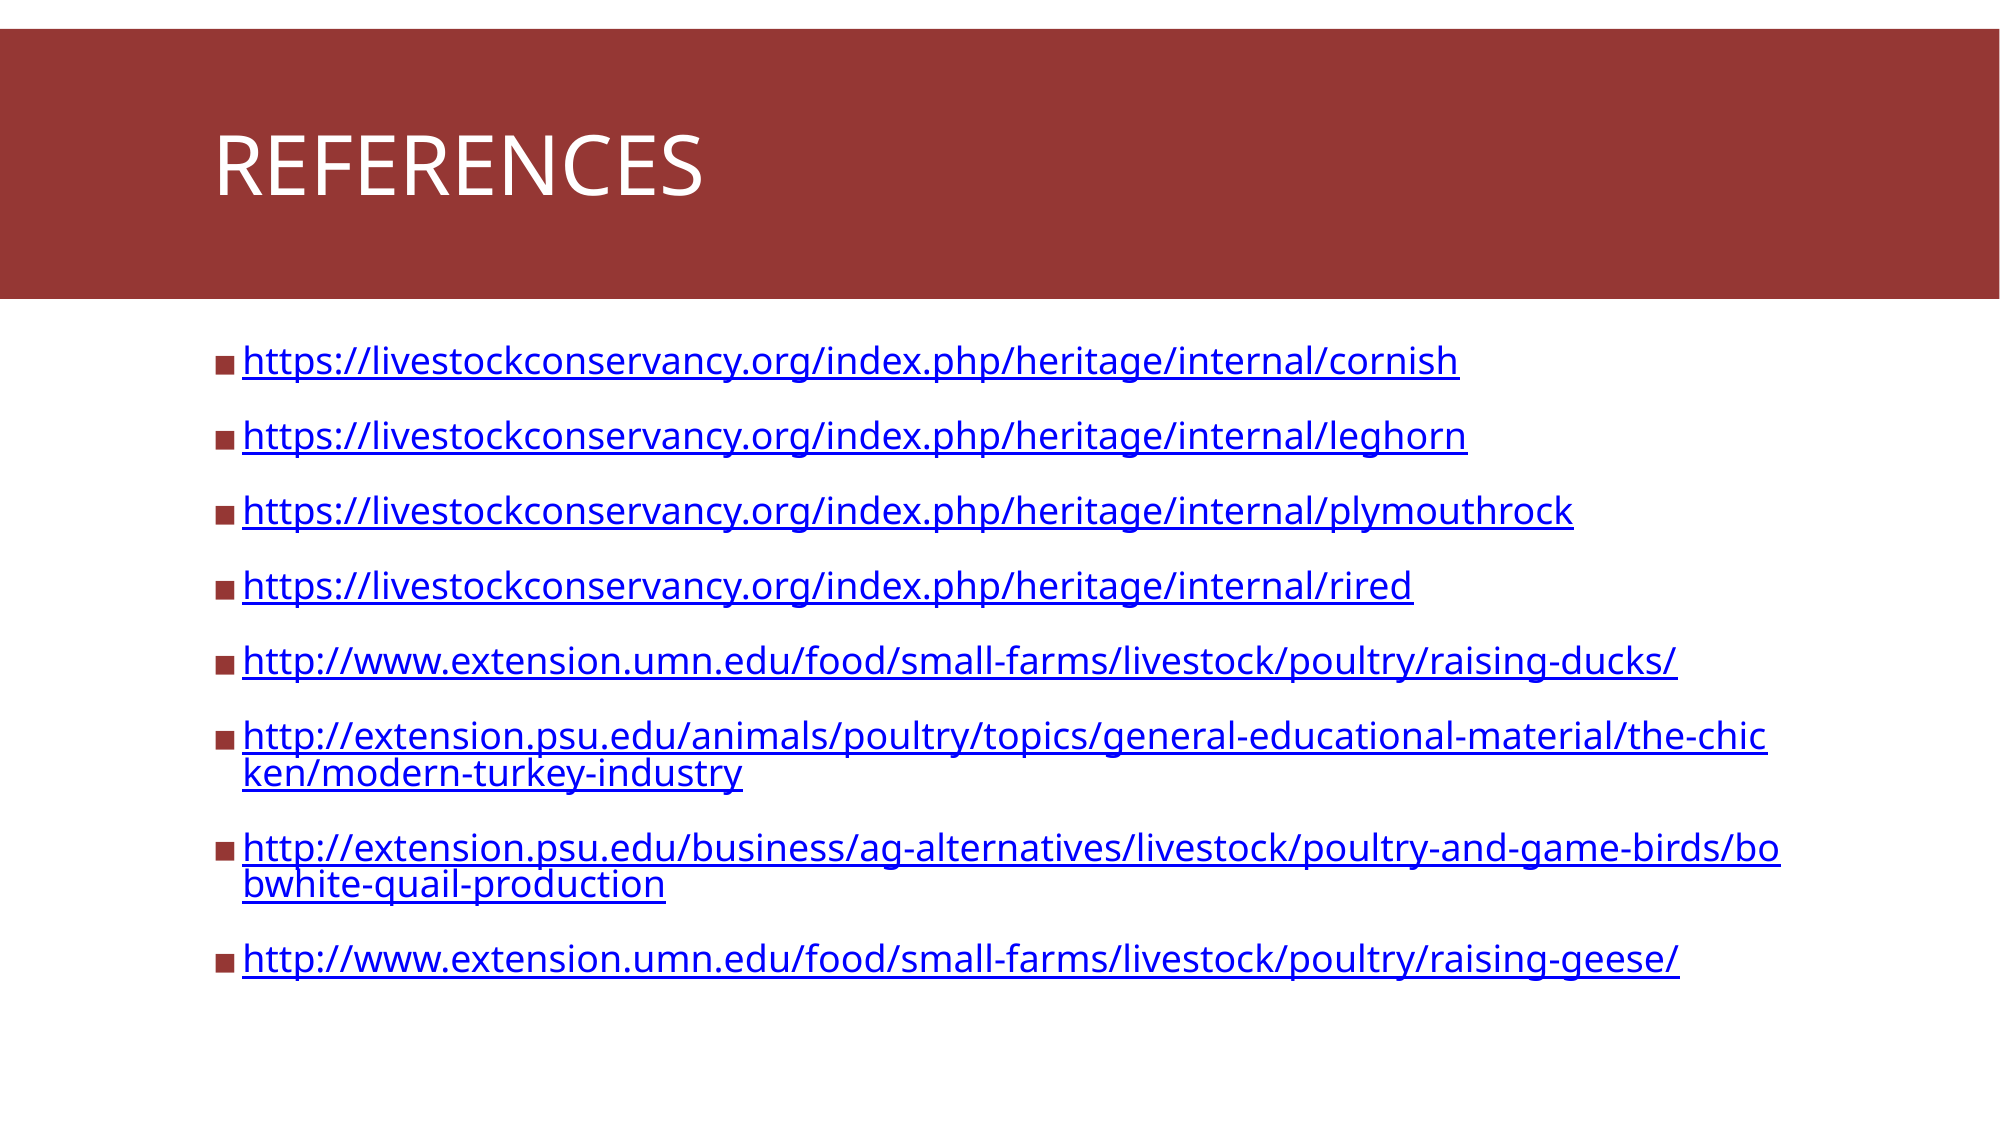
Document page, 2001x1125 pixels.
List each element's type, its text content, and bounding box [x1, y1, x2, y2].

list https://livestockconservancy.org/index.php/heritage/internal/cornish https://livestockconservancy.org/index.php/heritage/internal/leghorn https://livestockconservancy.org/index.php/heritage/internal/plymouthrock https://livestockconservancy.org/index.php/heritage/internal/rired http://www.extension.umn.edu/food/small-farms/livestock/poultry/raising-ducks/ http://extension.psu.edu/animals/poultry/topics/general-educational-material/the-chicken/modern-turkey-industry http://extension.psu.edu/business/ag-alternatives/livestock/poultry-and-game-birds/bobwhite-quail-production http://www.extension.umn.edu/food/small-farms/livestock/poultry/raising-geese/ [197, 329, 1803, 1020]
title REFERENCES [197, 46, 1803, 295]
